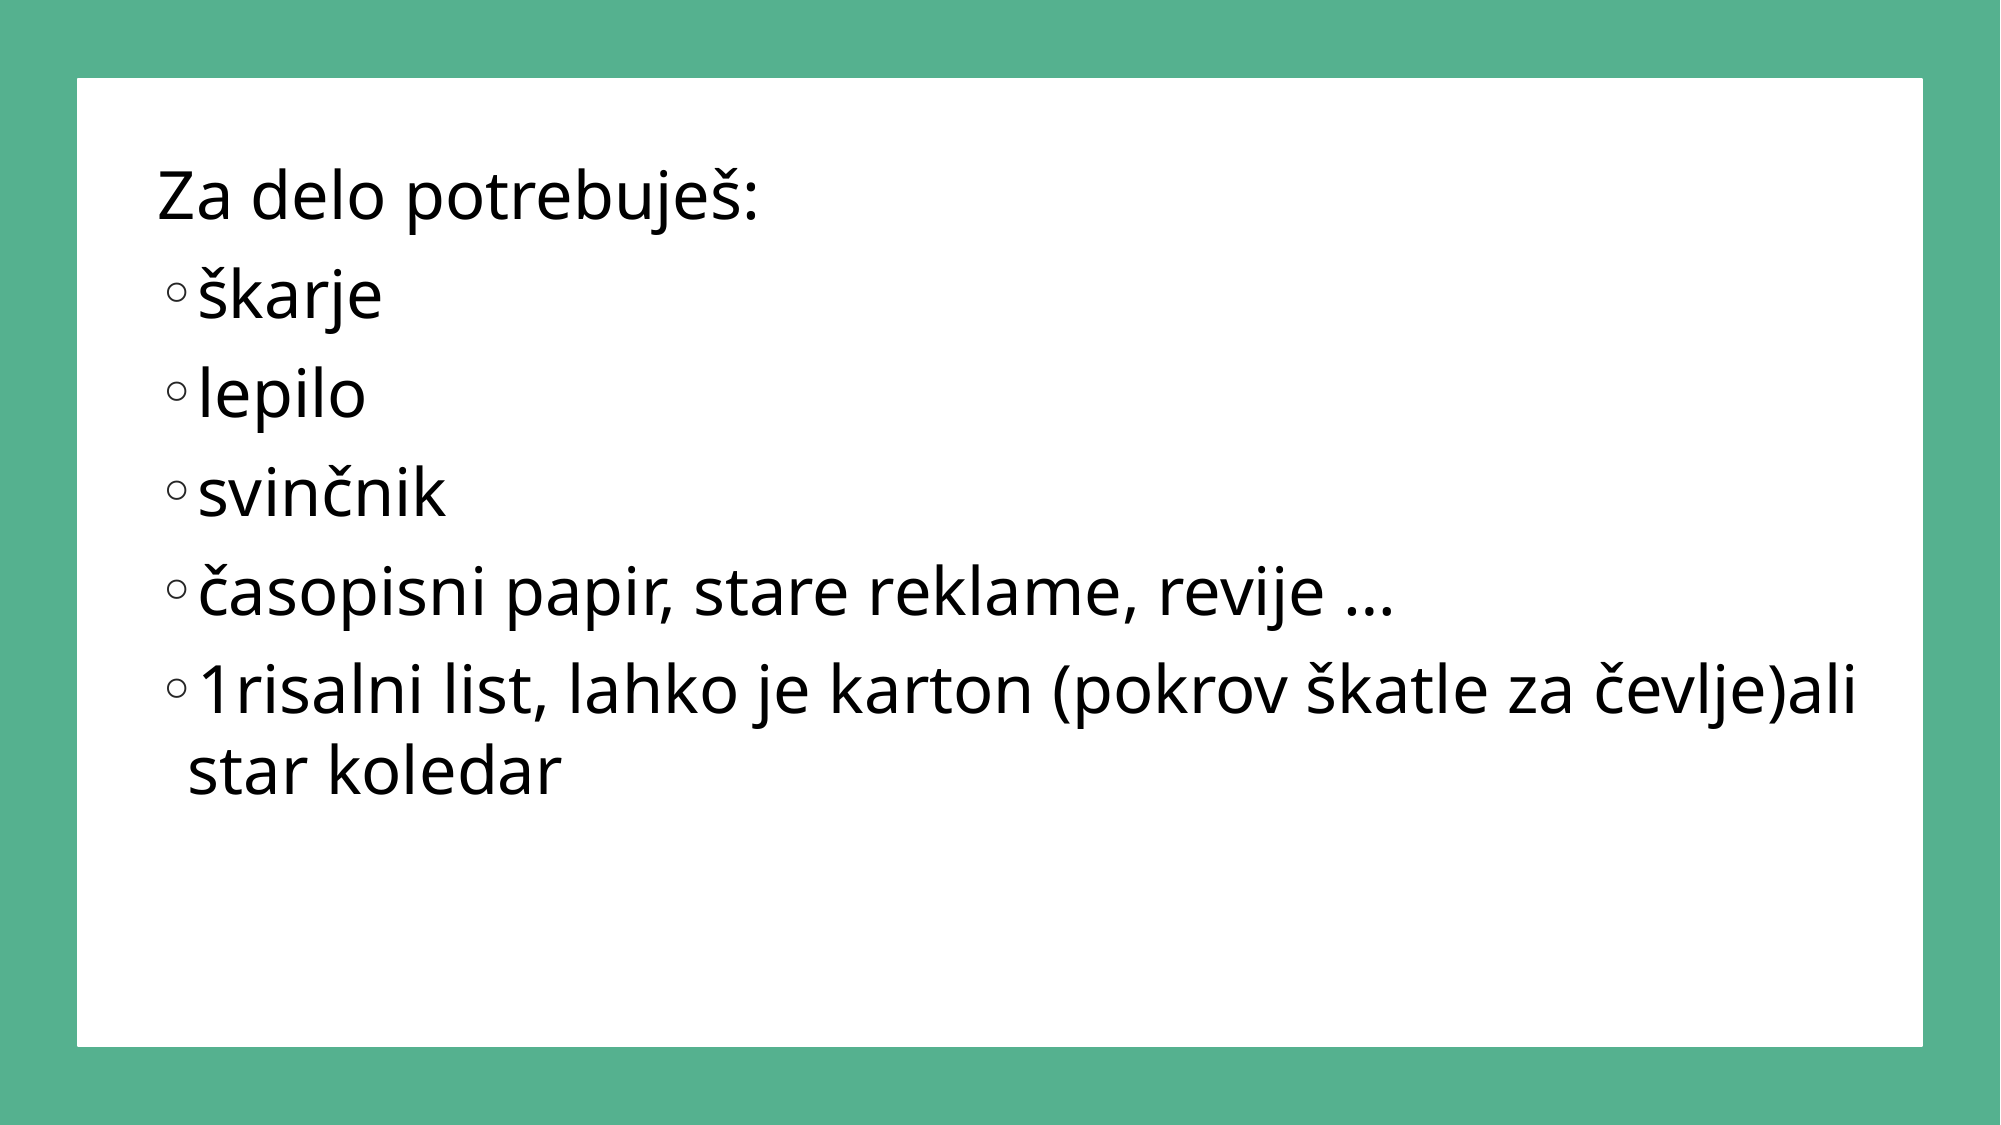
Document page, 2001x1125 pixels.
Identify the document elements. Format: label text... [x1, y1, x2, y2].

list Za delo potrebuješ: škarje lepilo svinčnik časopisni papir, stare reklame, revije … 1risalni list, lahko je karton (pokrov škatle za čevlje)ali star koledar [142, 145, 624, 924]
text_box [77, 78, 1923, 1047]
picture [630, 91, 1660, 954]
list Za delo potrebuješ: škarje lepilo svinčnik časopisni papir, stare reklame, revije … 1risalni list, lahko je karton (pokrov škatle za čevlje)ali star koledar [1665, 145, 1905, 924]
text_box [0, 0, 2000, 1125]
